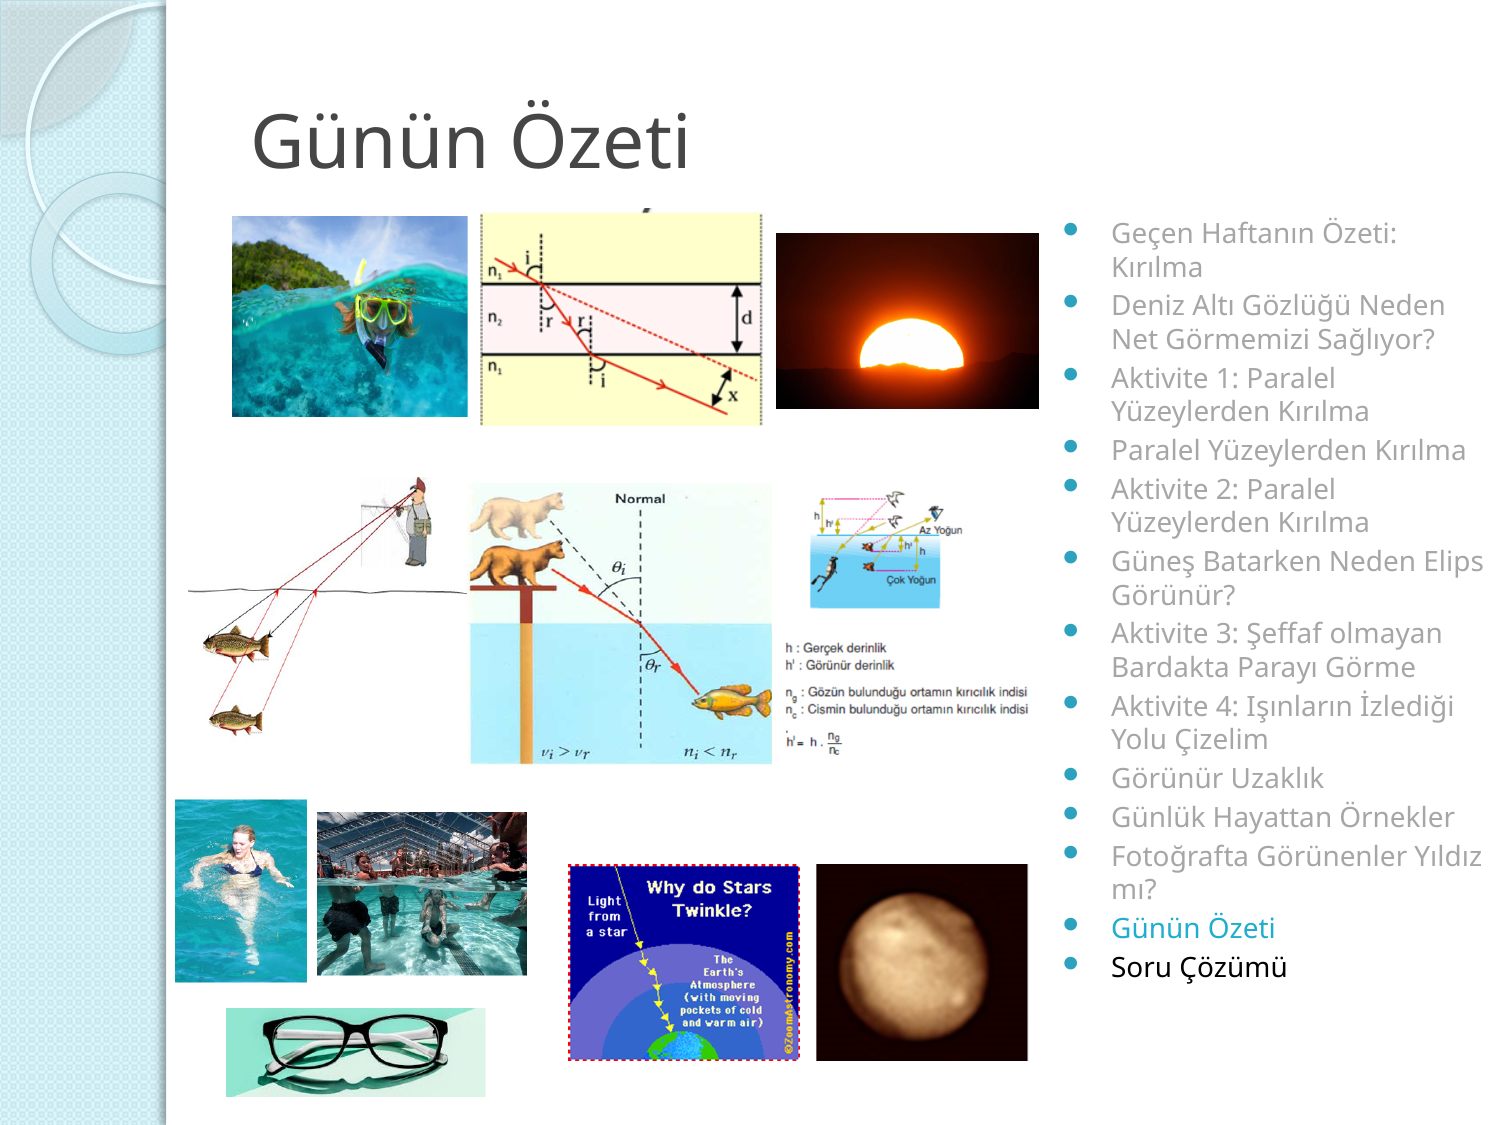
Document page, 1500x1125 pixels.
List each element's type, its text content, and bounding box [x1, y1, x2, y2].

picture [174, 782, 531, 1108]
picture [567, 864, 800, 1061]
picture [776, 233, 1039, 410]
picture [188, 471, 1046, 766]
picture [232, 207, 773, 434]
text_box Geçen Haftanın Özeti: Kırılma Deniz Altı Gözlüğü Neden Net Görmemizi Sağlıyor? Aktivite 1: Paralel Yüzeylerden Kırılma Paralel Yüzeylerden Kırılma Aktivite 2: Paralel Yüzeylerden Kırılma Güneş Batarken Neden Elips Görünür? Aktivite 3: Şeffaf olmayan Bardakta Parayı Görme Aktivite 4: Işınların İzlediği Yolu Çizelim Görünür Uzaklık Günlük Hayattan Örnekler Fotoğrafta Görünenler Yıldız mı? Günün Özeti Soru Çözümü [1033, 208, 1500, 996]
picture [815, 863, 1034, 1061]
title Günün Özeti [235, 45, 1466, 230]
